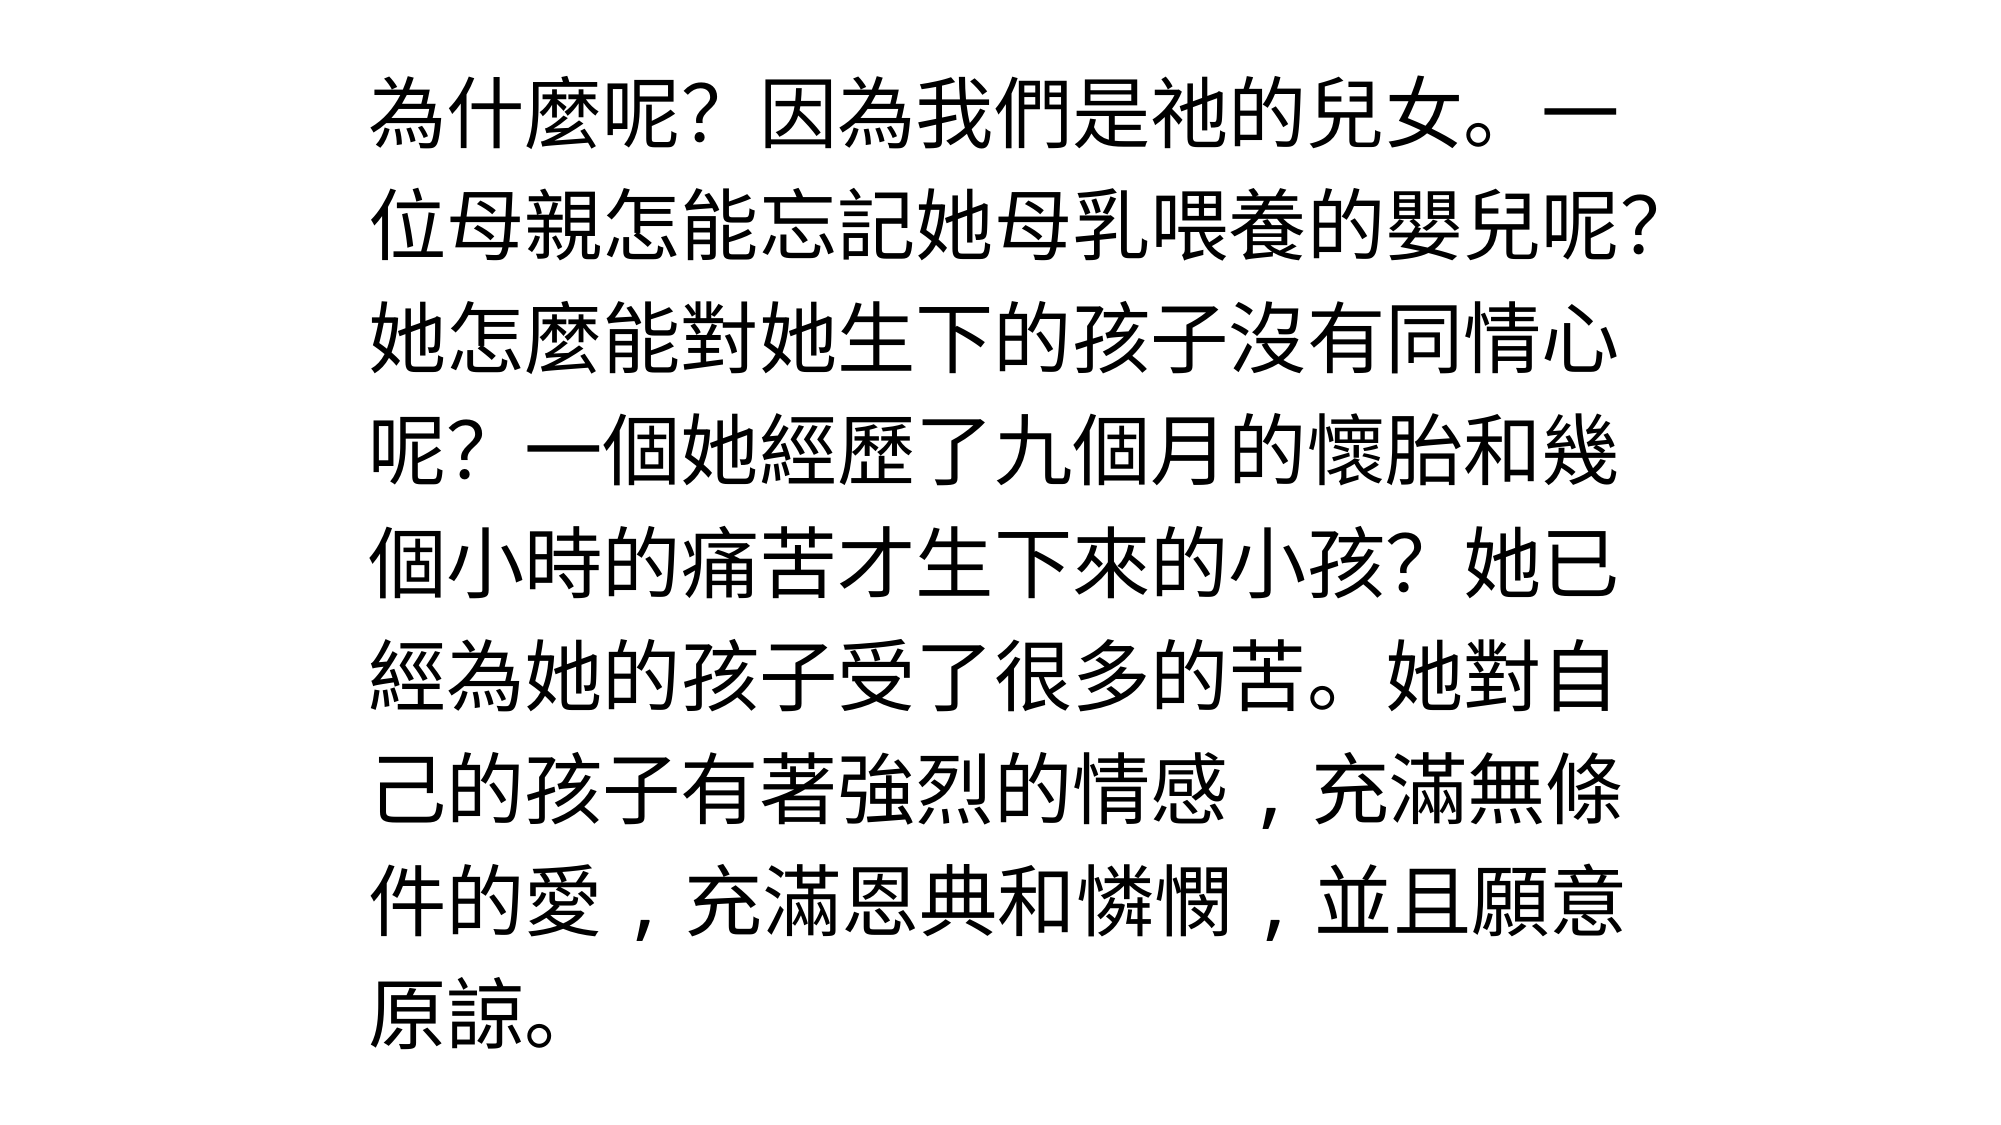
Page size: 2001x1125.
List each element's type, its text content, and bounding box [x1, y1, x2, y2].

list 為什麼呢？因為我們是祂的兒女。一位母親怎能忘記她母乳喂養的嬰兒呢？她怎麼能對她生下的孩子沒有同情心呢？一個她經歷了九個月的懷胎和幾個小時的痛苦才生下來的小孩？她已經為她的孩子受了很多的苦。她對自己的孩子有著強烈的情感,充滿無條件的愛,充滿恩典和憐憫,並且願意原諒。 [353, 37, 1647, 1075]
